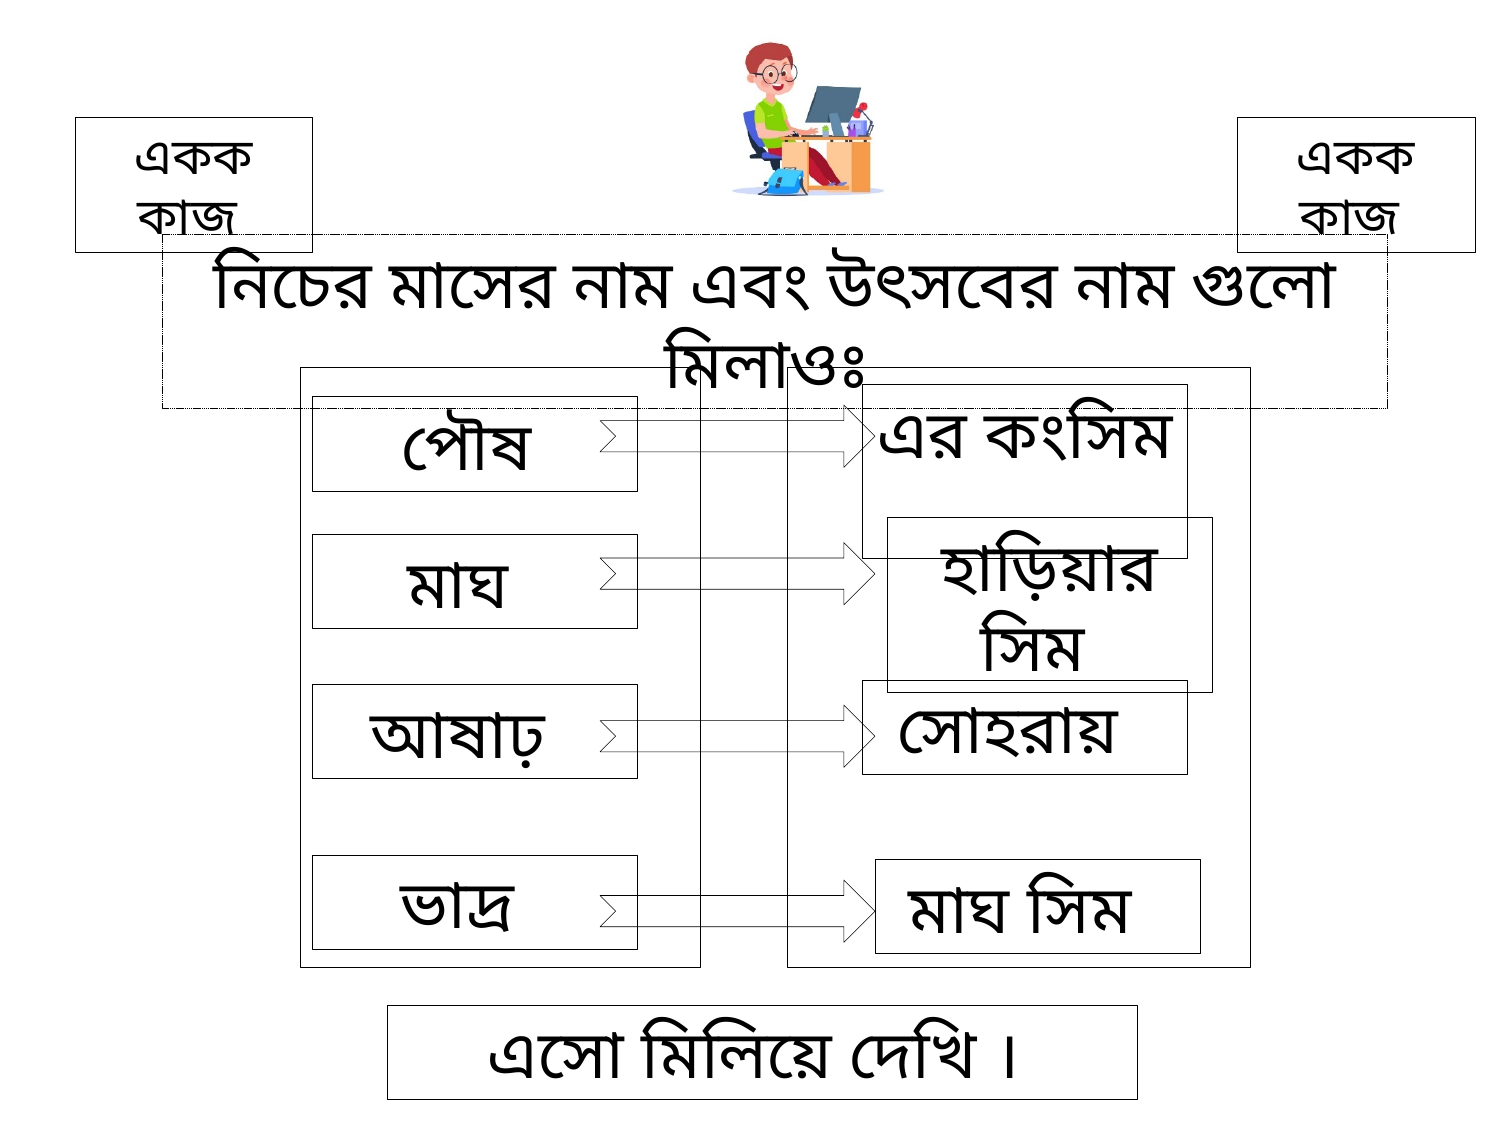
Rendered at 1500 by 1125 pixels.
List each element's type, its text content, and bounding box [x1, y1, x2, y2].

text_box পৌষ [312, 396, 638, 492]
text_box [598, 540, 878, 607]
text_box [598, 403, 878, 470]
text_box [785, 409, 1252, 969]
text_box আষাঢ় [312, 684, 638, 779]
text_box এসো মিলিয়ে দেখি । [387, 1004, 1138, 1100]
text_box নিচের মাসের নাম এবং উৎসবের নাম গুলো মিলাওঃ [162, 234, 1388, 409]
picture [683, 0, 929, 224]
text_box হাড়িয়ার সিম [887, 517, 1213, 693]
text_box [298, 409, 702, 969]
text_box [598, 877, 878, 945]
text_box একক কাজ [74, 117, 313, 253]
text_box এর কংসিম [862, 384, 1188, 559]
text_box ভাদ্র [312, 854, 638, 950]
text_box মাঘ [312, 534, 638, 629]
text_box মাঘ সিম [875, 859, 1200, 954]
text_box সোহরায় [862, 679, 1188, 775]
text_box [598, 703, 878, 770]
text_box একক কাজ [1237, 117, 1475, 253]
